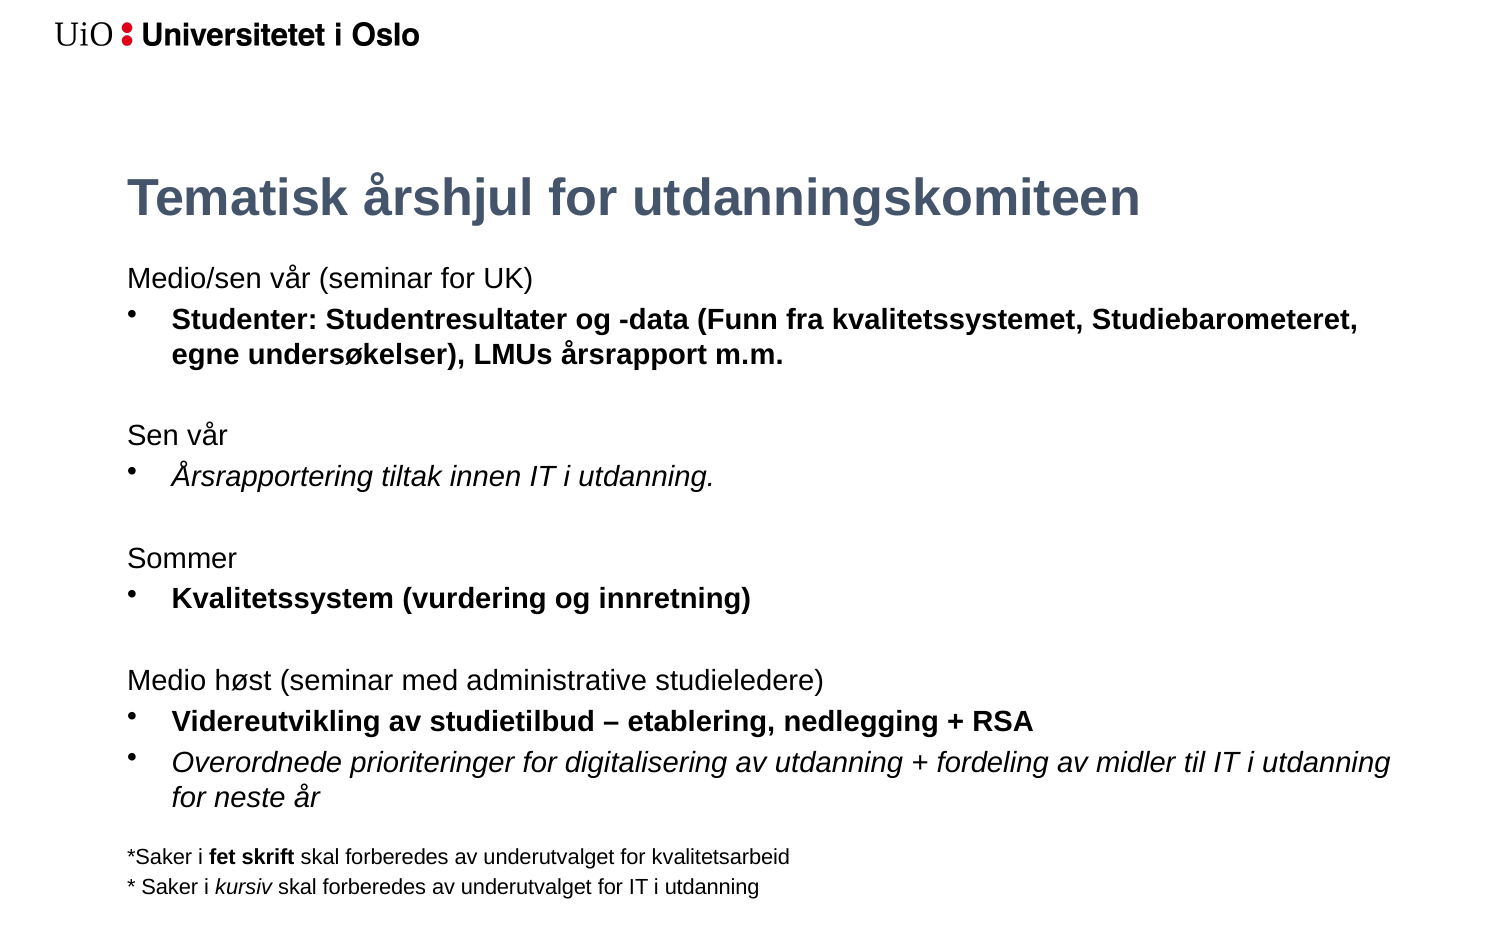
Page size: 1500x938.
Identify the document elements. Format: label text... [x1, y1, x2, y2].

title Tematisk årshjul for utdanningskomiteen [115, 116, 1415, 253]
list Medio/sen vår (seminar for UK) Studenter: Studentresultater og -data (Funn fra kvalitetssystemet, Studiebarometeret, egne undersøkelser), LMUs årsrapport m.m. Sen vår Årsrapportering tiltak innen IT i utdanning. Sommer Kvalitetssystem (vurdering og innretning) Medio høst (seminar med administrative studieledere) Videreutvikling av studietilbud – etablering, nedlegging + RSA Overordnede prioriteringer for digitalisering av utdanning + fordeling av midler til IT i utdanning for neste år *Saker i fet skrift skal forberedes av underutvalget for kvalitetsarbeid * Saker i kursiv skal forberedes av underutvalget for IT i utdanning [115, 253, 1425, 928]
picture [55, 22, 419, 46]
